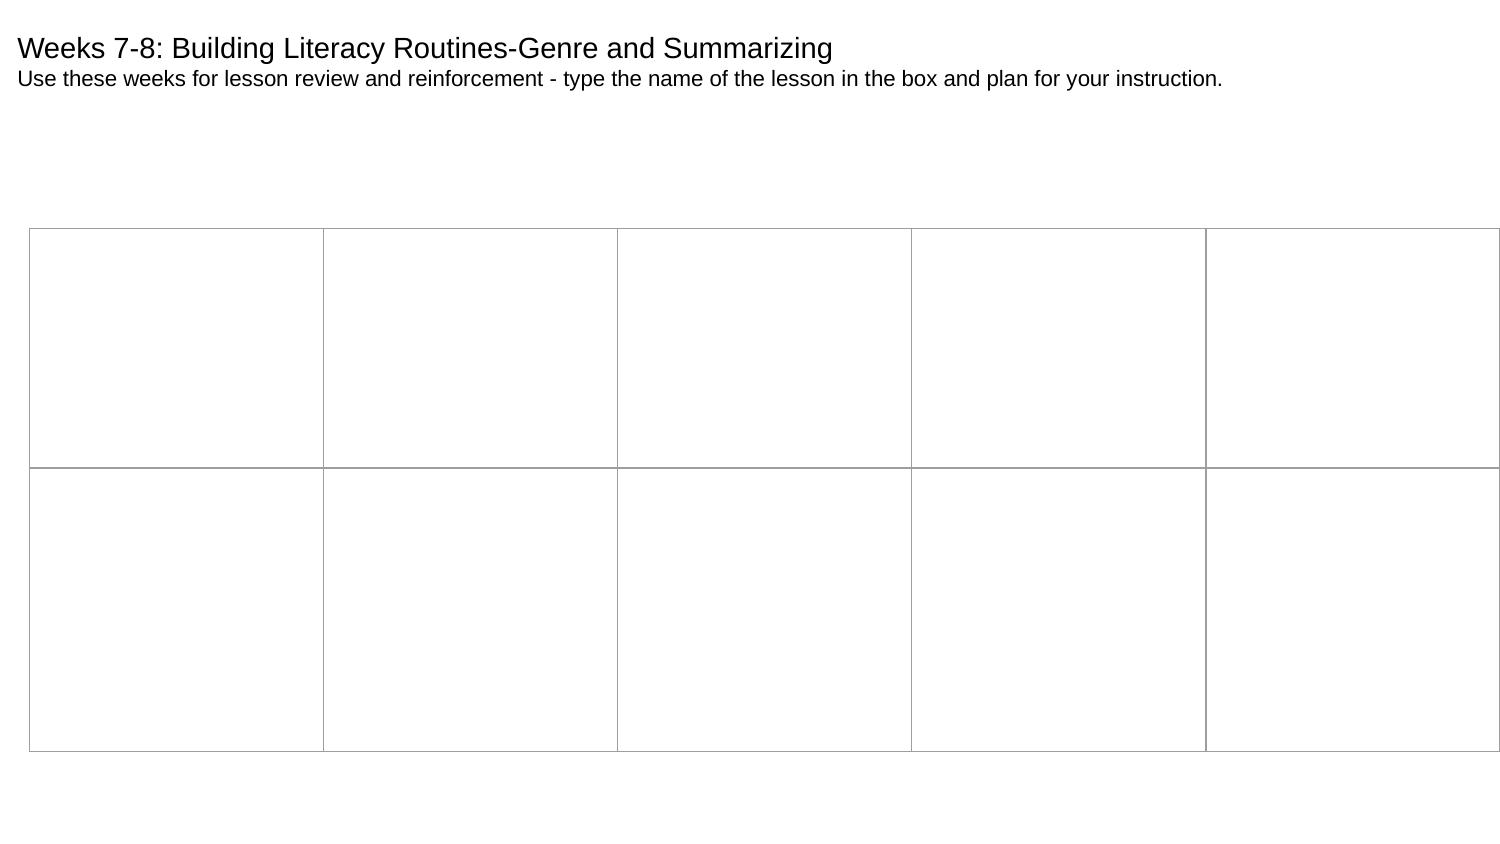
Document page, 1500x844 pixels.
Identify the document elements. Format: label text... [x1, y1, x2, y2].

table_header [618, 229, 911, 467]
table_cell [30, 469, 323, 751]
title Weeks 7-8: Building Literacy Routines-Genre and Summarizing Use these weeks for lesson review and reinforcement - type the name of the lesson in the box and plan for your instruction. [2, 14, 1500, 108]
table_header [324, 229, 617, 467]
table_cell [1207, 469, 1499, 751]
table_cell [912, 469, 1205, 751]
table_cell [324, 469, 617, 751]
table_cell [618, 469, 911, 751]
table_header [912, 229, 1205, 467]
table_header [1207, 229, 1499, 467]
table_header [30, 229, 323, 467]
